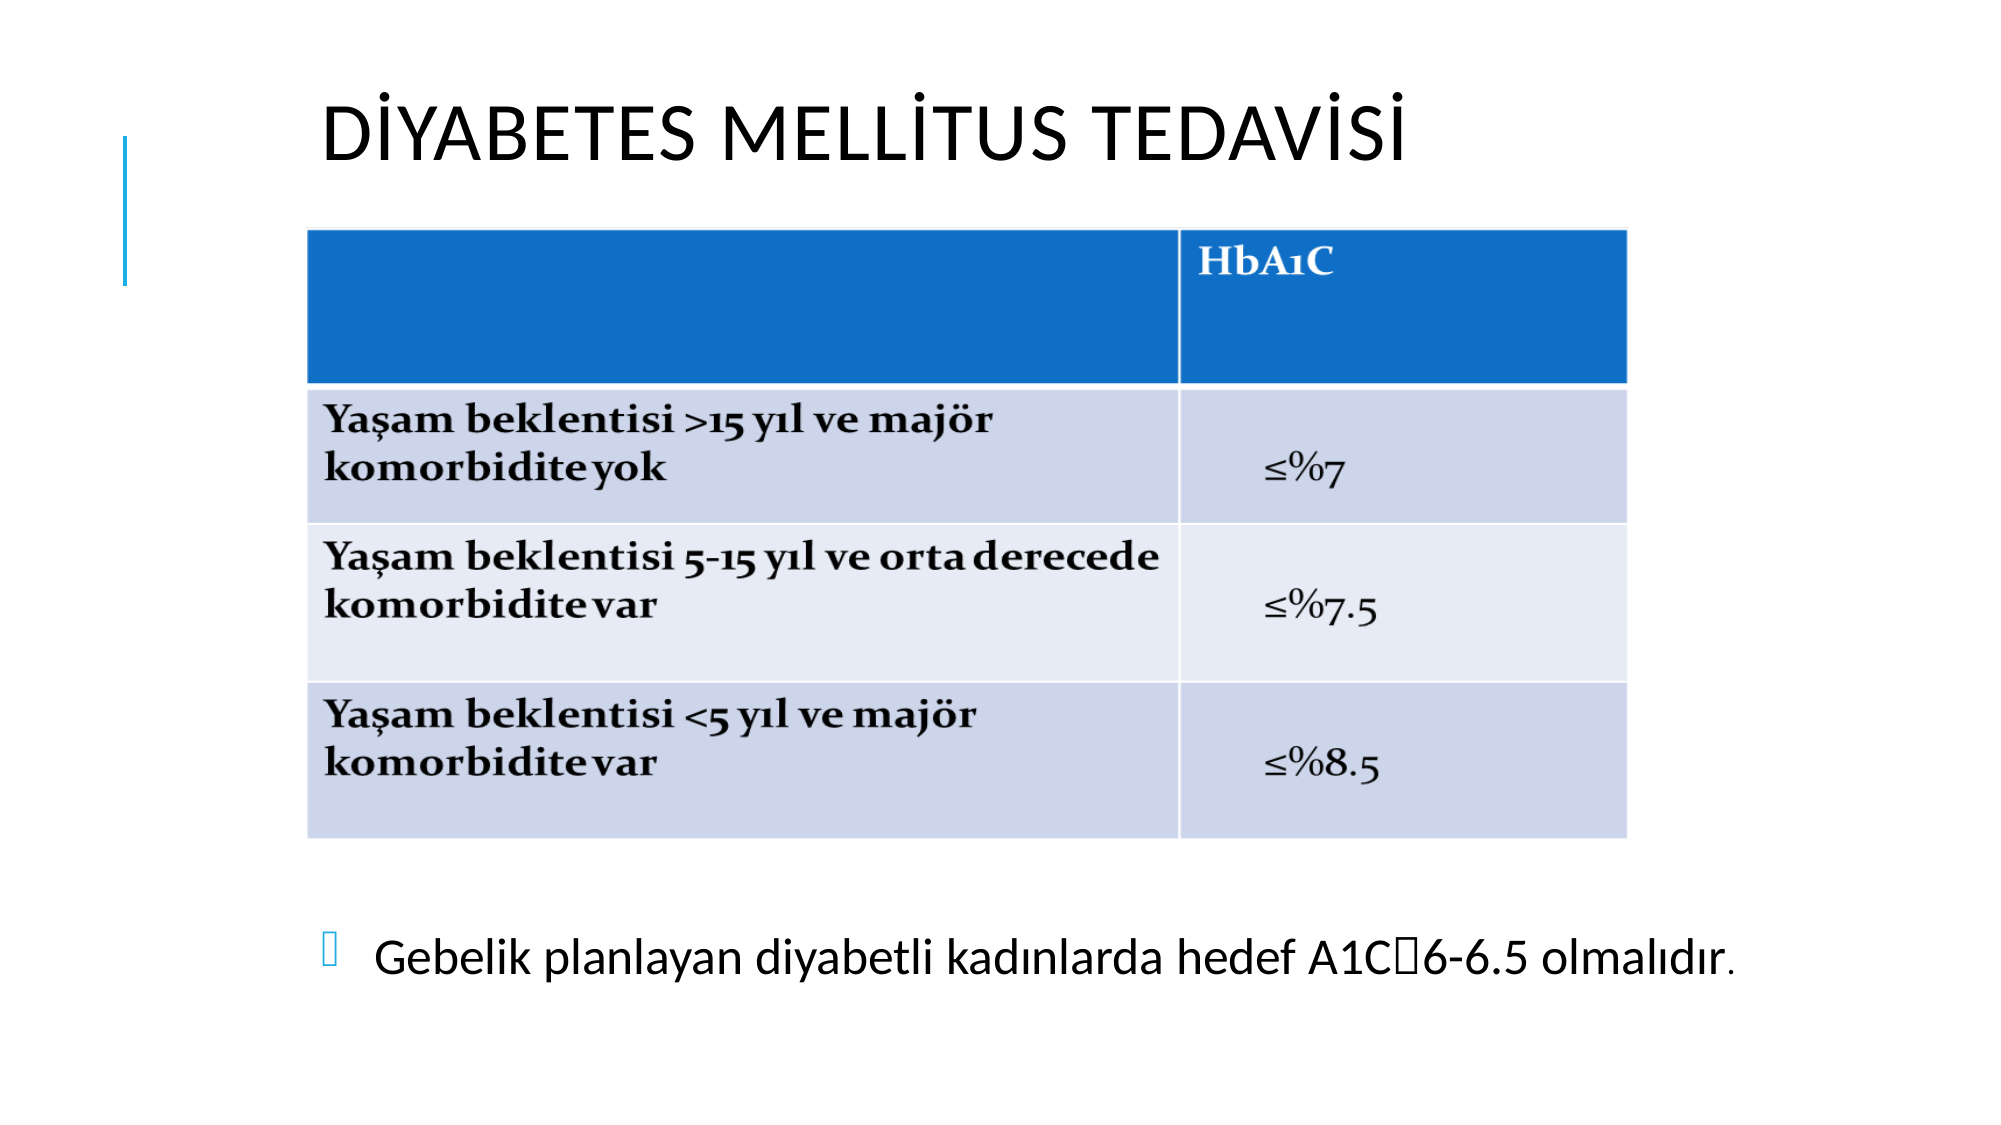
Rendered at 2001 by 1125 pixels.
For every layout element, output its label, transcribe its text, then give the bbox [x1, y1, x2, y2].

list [305, 224, 1629, 840]
title Diyabetes Mellitus Tedavisi [306, 31, 1768, 242]
text_box Gebelik planlayan diyabetli kadınlarda hedef A1C6-6.5 olmalıdır. [306, 856, 1854, 1033]
